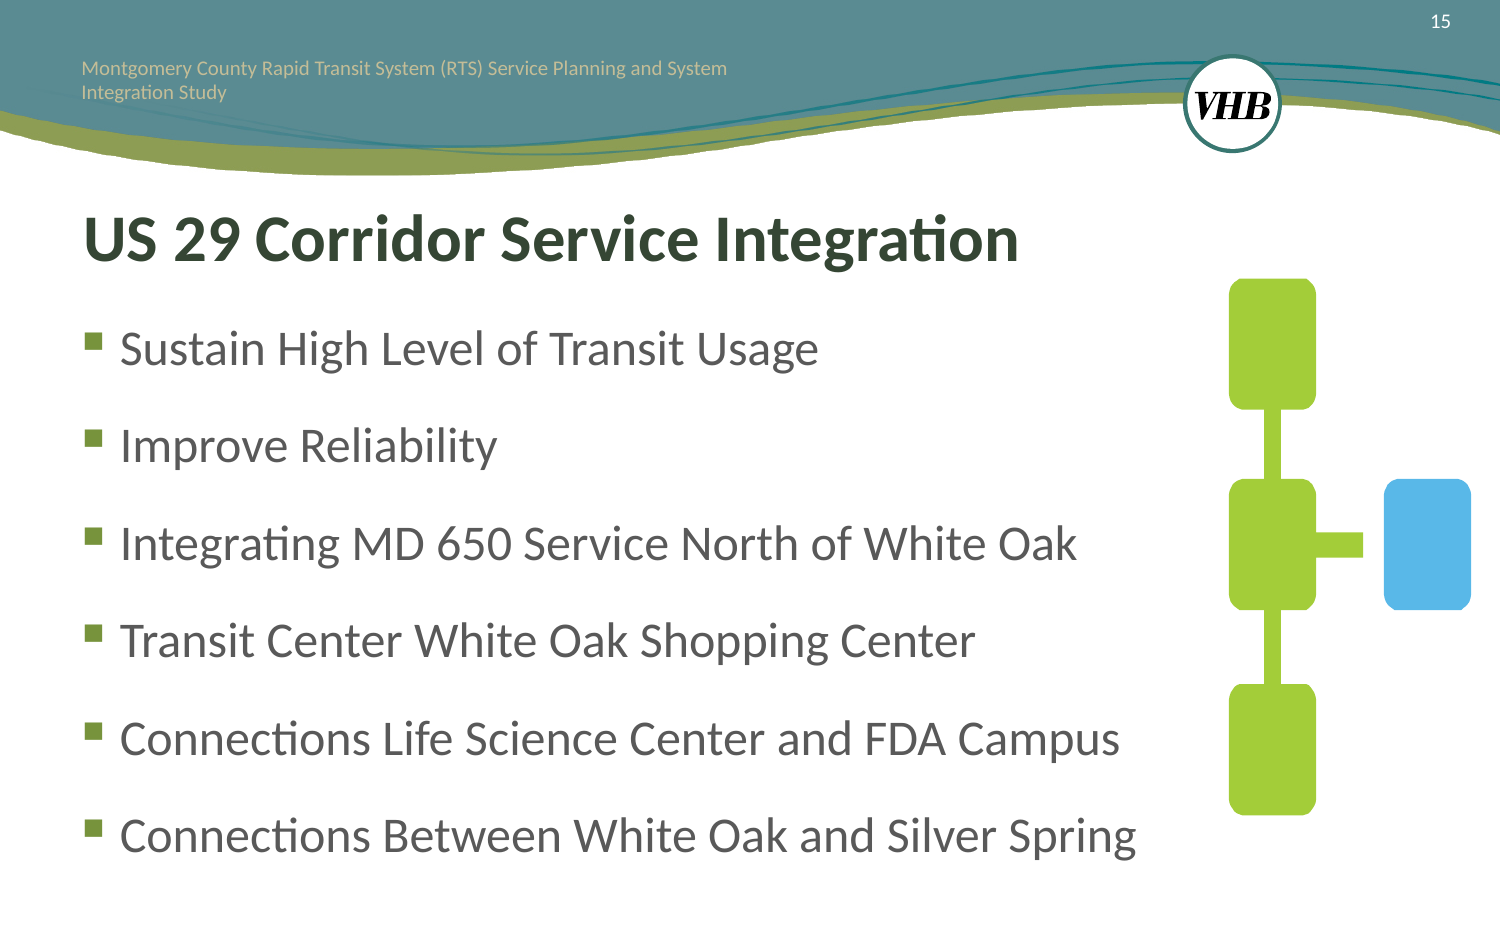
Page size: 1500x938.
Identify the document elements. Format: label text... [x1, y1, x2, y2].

title US 29 Corridor Service Integration [83, 175, 1475, 276]
text_box 15 [1415, 0, 1500, 40]
picture [0, 0, 1500, 938]
list Sustain High Level of Transit Usage Improve Reliability Integrating MD 650 Service North of White Oak Transit Center White Oak Shopping Center Connections Life Science Center and FDA Campus Connections Between White Oak and Silver Spring [67, 307, 1475, 886]
